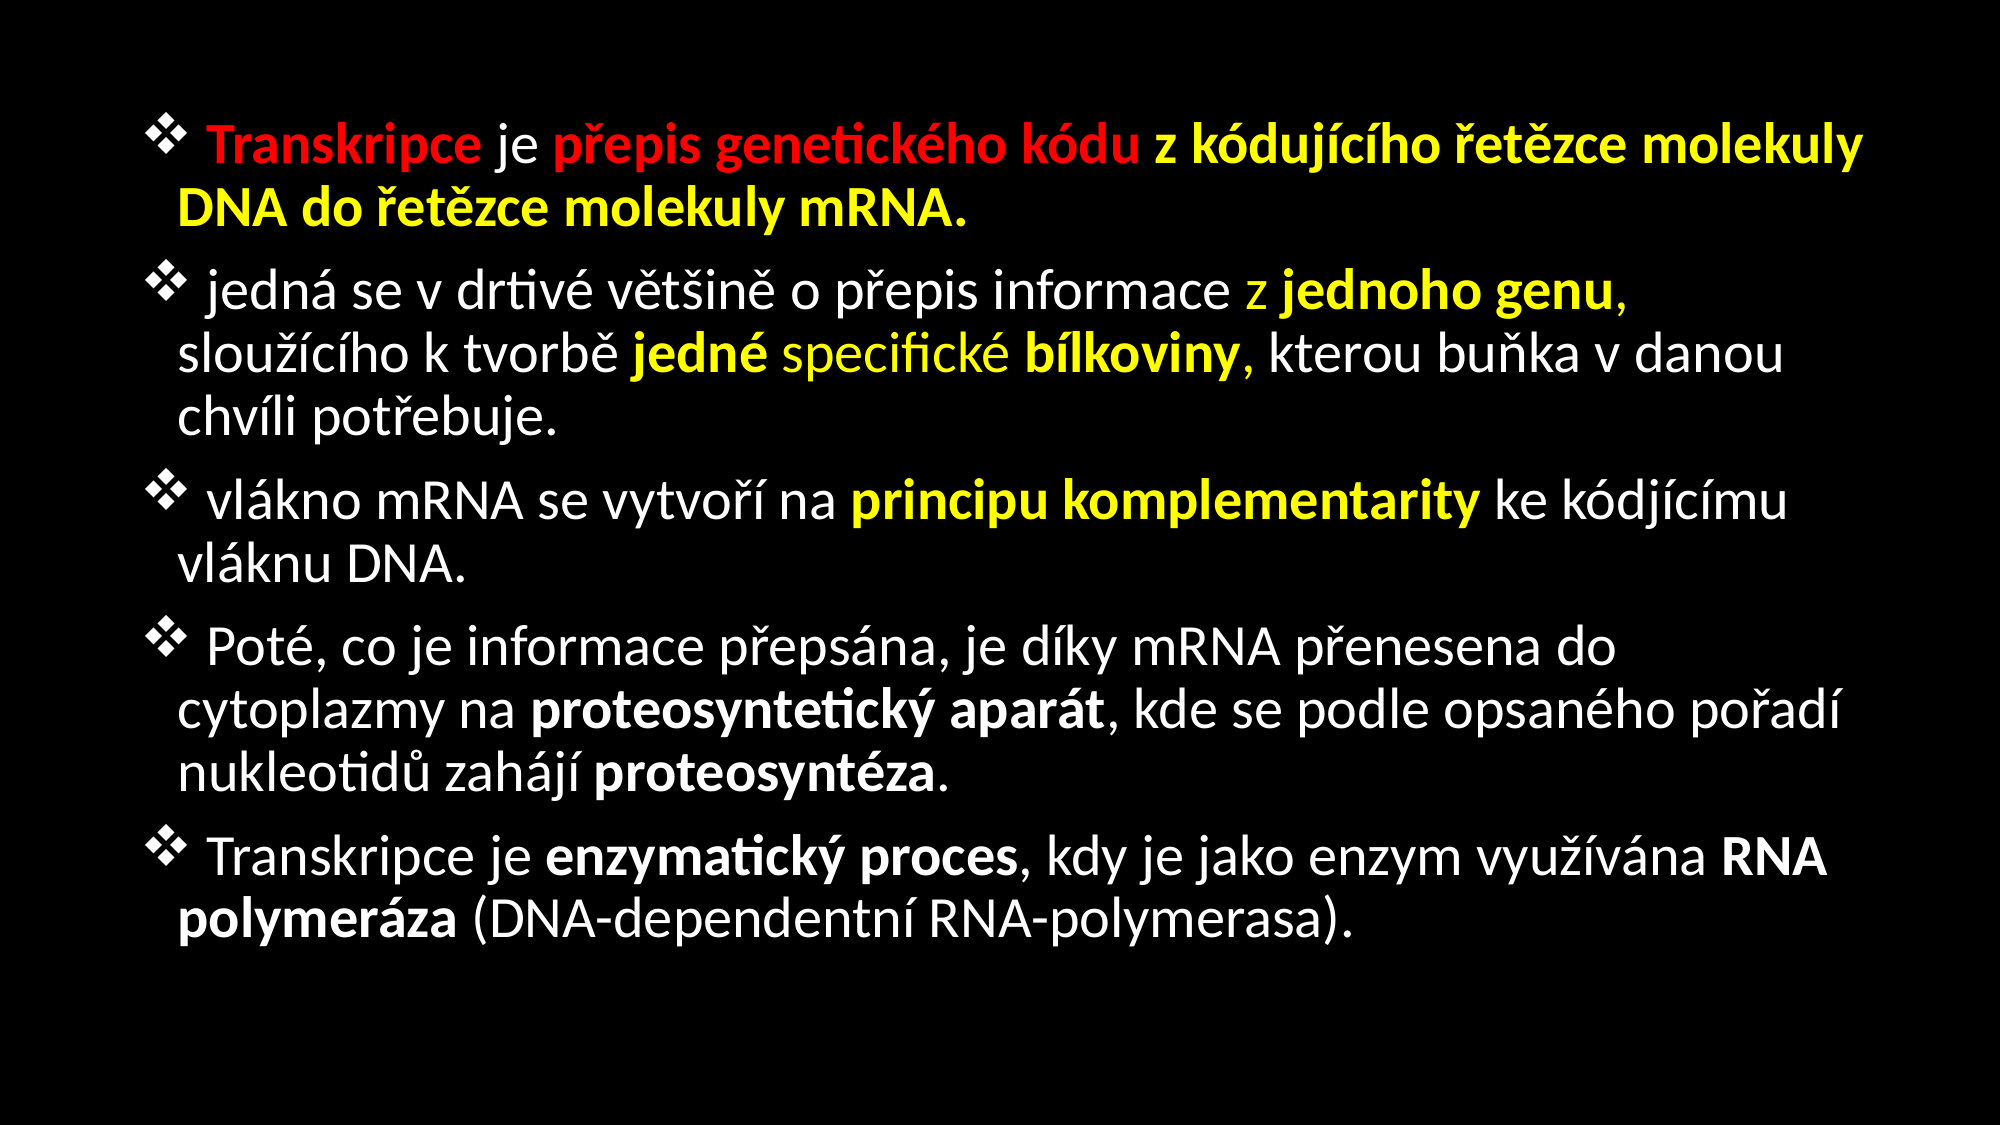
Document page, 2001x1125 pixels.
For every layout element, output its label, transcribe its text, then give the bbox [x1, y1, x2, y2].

list Transkripce je přepis genetického kódu z kódujícího řetězce molekuly DNA do řetězce molekuly mRNA. jedná se v drtivé většině o přepis informace z jednoho genu, sloužícího k tvorbě jedné specifické bílkoviny, kterou buňka v danou chvíli potřebuje. vlákno mRNA se vytvoří na principu komplementarity ke kódjícímu vláknu DNA. Poté, co je informace přepsána, je díky mRNA přenesena do cytoplazmy na proteosyntetický aparát, kde se podle opsaného pořadí nukleotidů zahájí proteosyntéza. Transkripce je enzymatický proces, kdy je jako enzym využívána RNA polymeráza (DNA-dependentní RNA-polymerasa). [125, 105, 1880, 1115]
